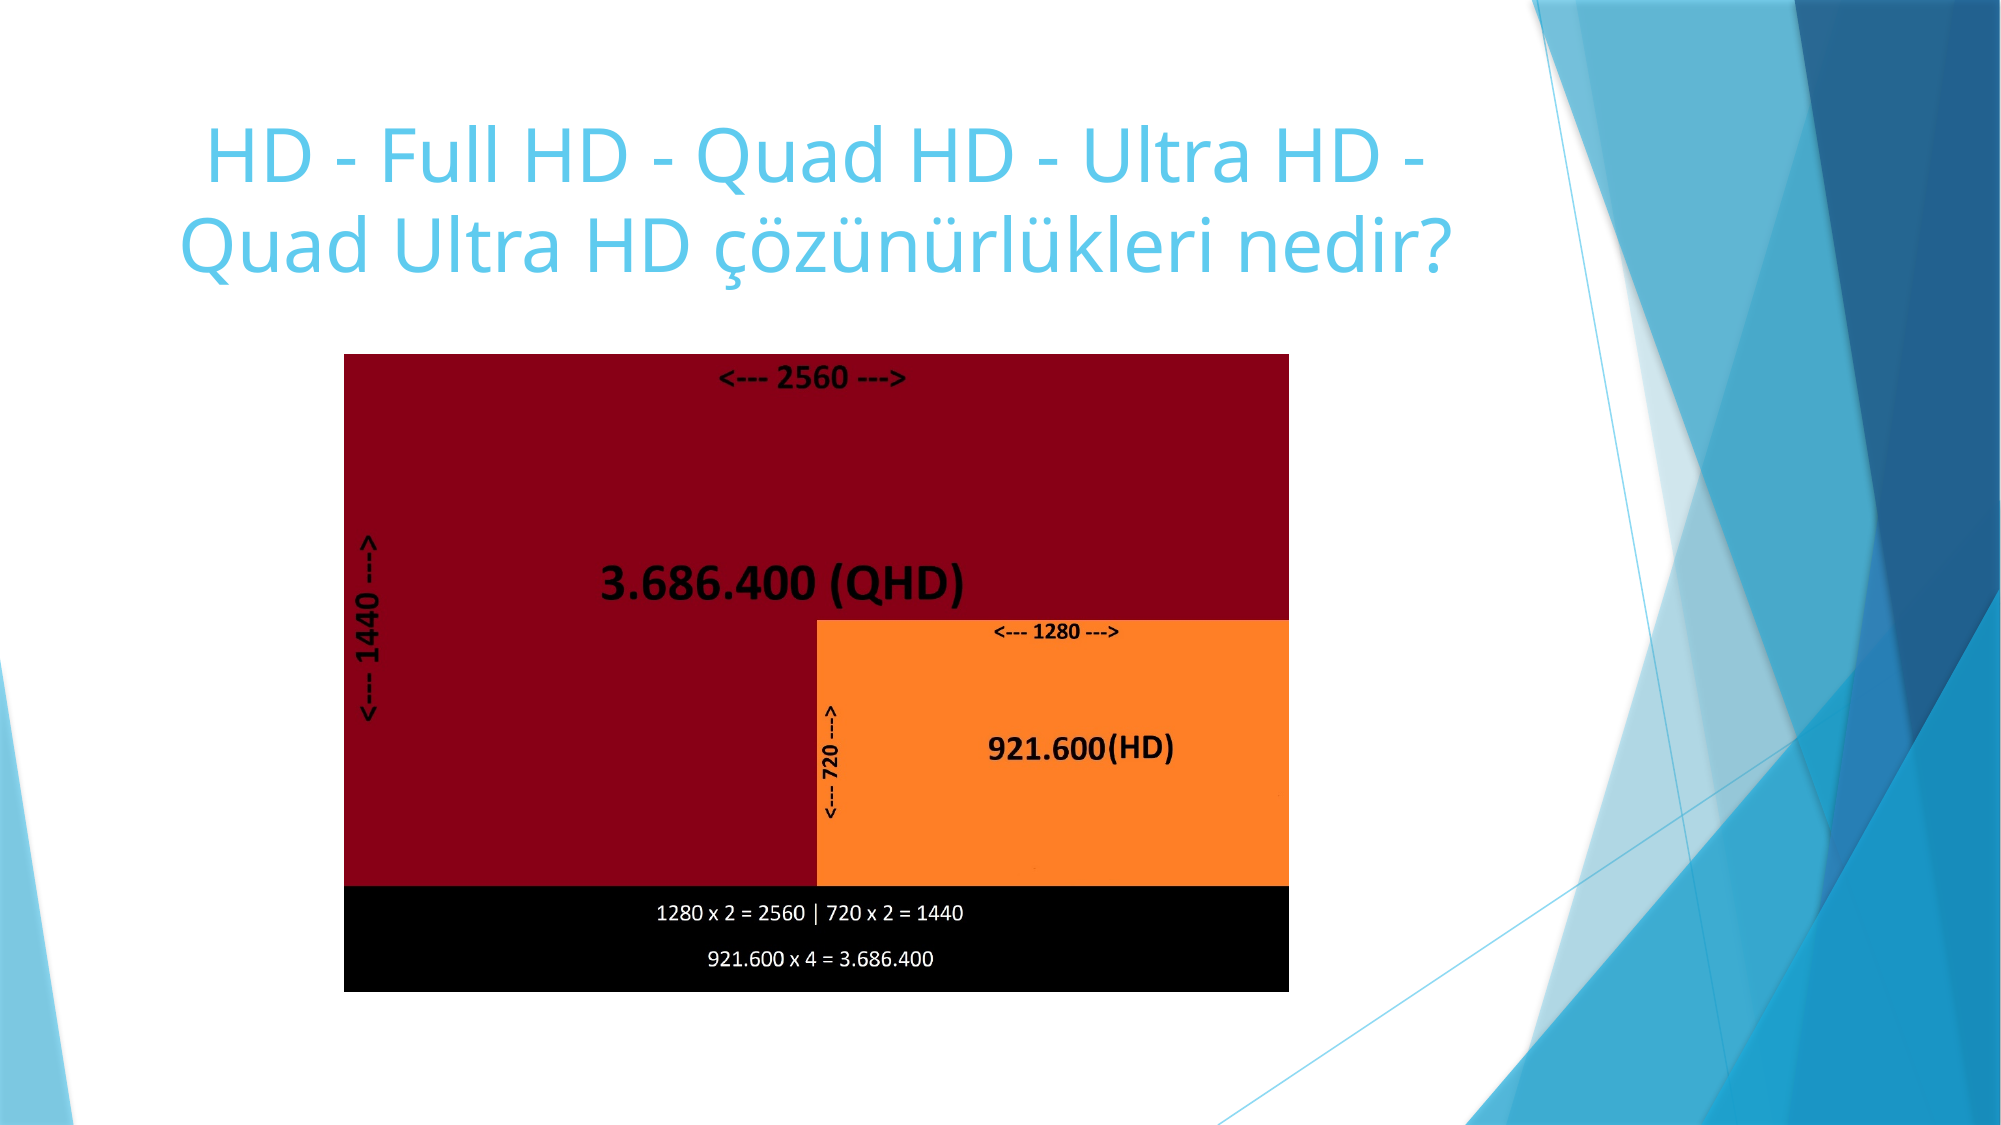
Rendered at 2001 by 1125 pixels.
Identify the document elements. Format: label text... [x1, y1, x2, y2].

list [343, 353, 1289, 992]
title HD - Full HD - Quad HD - Ultra HD - Quad Ultra HD çözünürlükleri nedir? [111, 99, 1522, 317]
